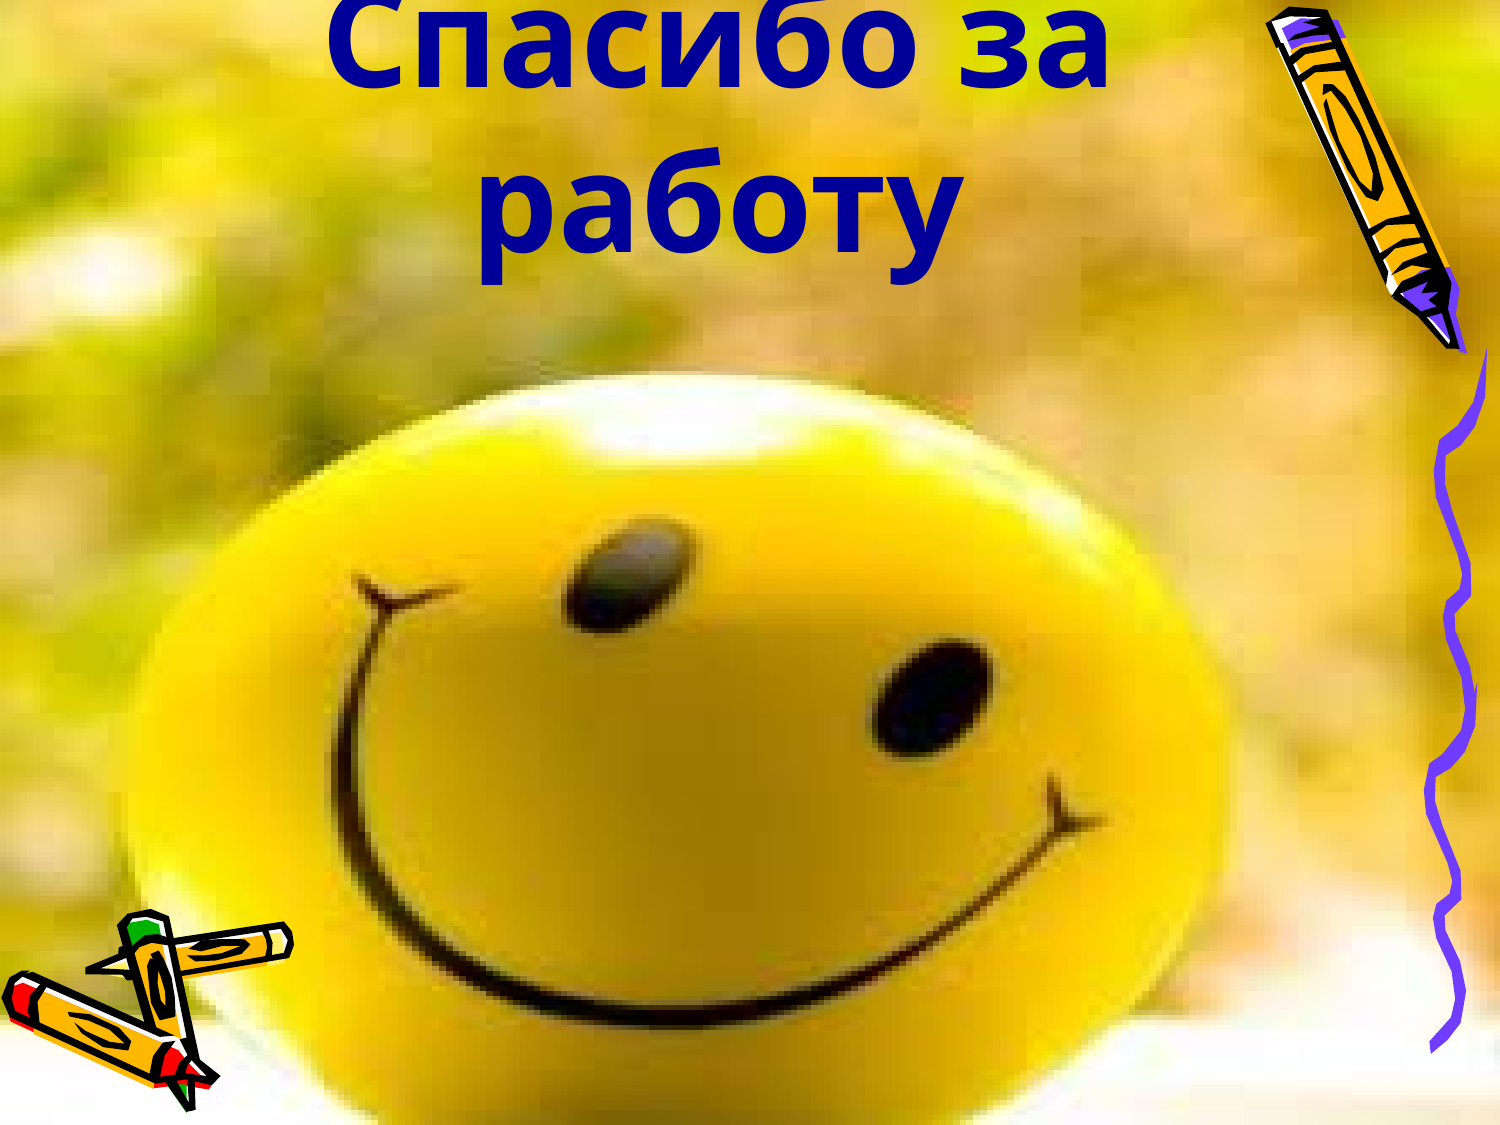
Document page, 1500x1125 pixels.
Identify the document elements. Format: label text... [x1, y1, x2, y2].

title Спасибо за работу [49, 24, 1388, 288]
picture [0, 0, 1500, 1125]
